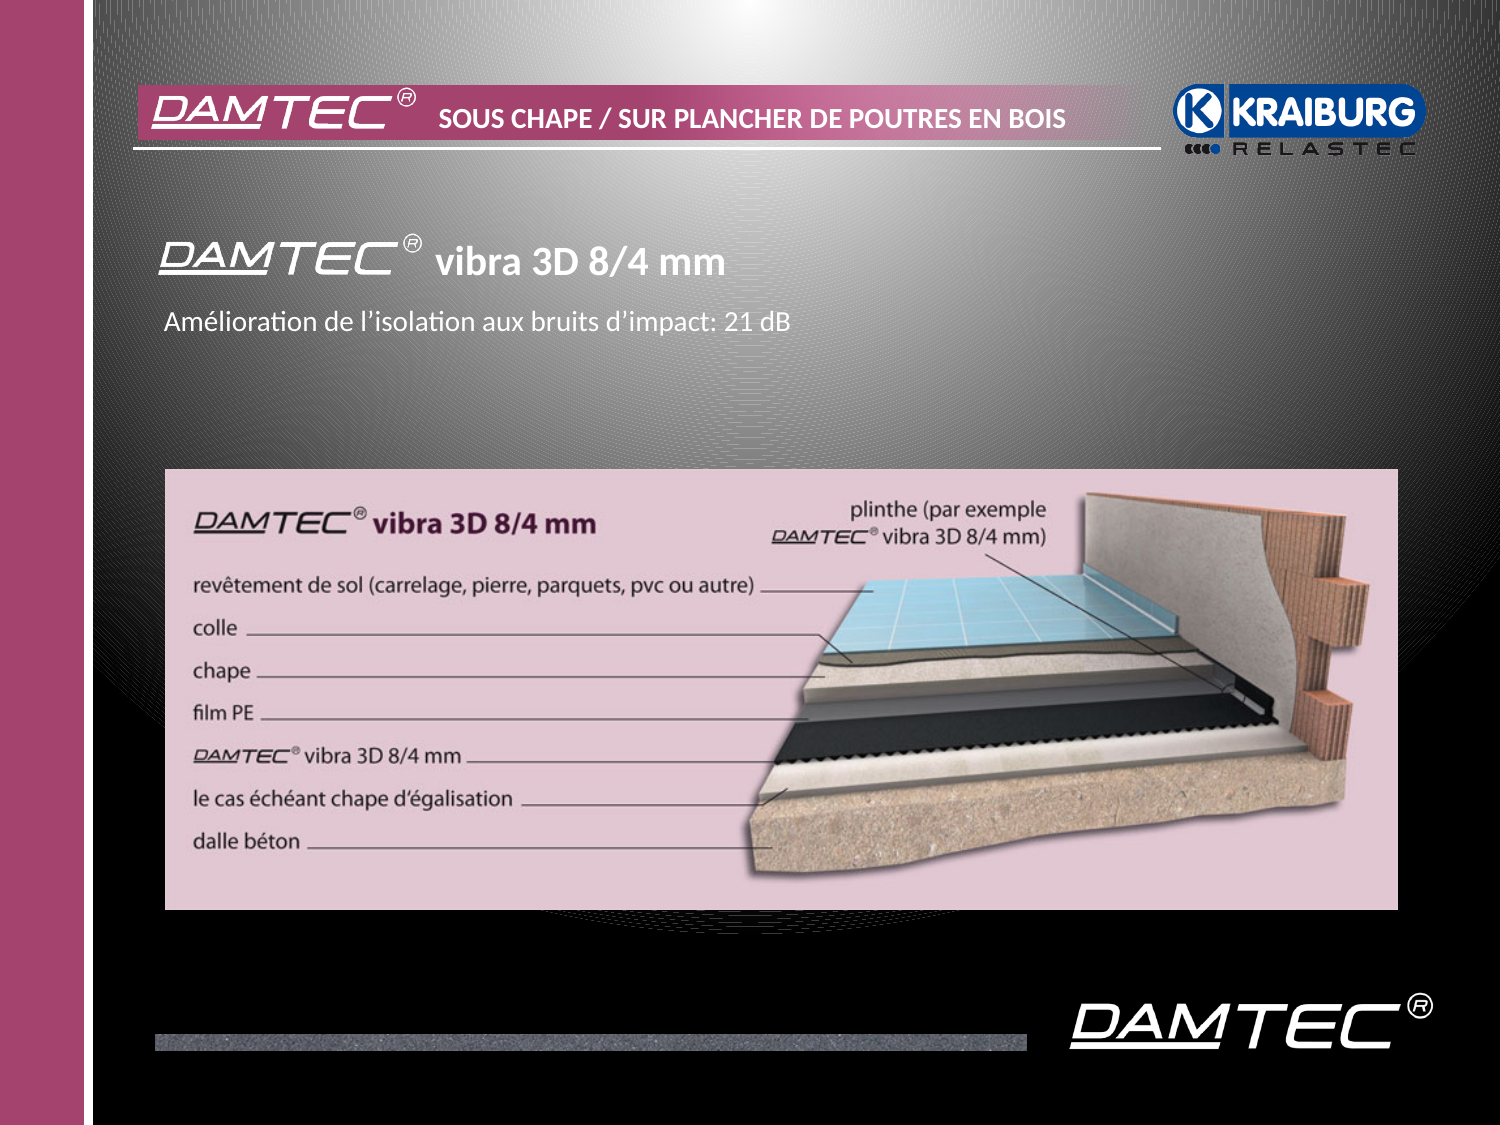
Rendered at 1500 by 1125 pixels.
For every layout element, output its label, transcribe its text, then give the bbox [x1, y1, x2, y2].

text_box [136, 84, 1150, 142]
picture [1068, 989, 1436, 1052]
picture [1173, 84, 1426, 161]
picture [165, 468, 1398, 911]
picture [155, 1034, 1027, 1051]
picture [156, 231, 425, 277]
text_box Amélioration de l’isolation aux bruits d’impact: 21 dB [148, 277, 1091, 345]
text_box vibra 3D 8/4 mm [420, 226, 846, 277]
text_box SOUS CHAPE / SUR PLANCHER DE POUTRES EN BOIS [423, 91, 1164, 142]
picture [150, 85, 418, 131]
